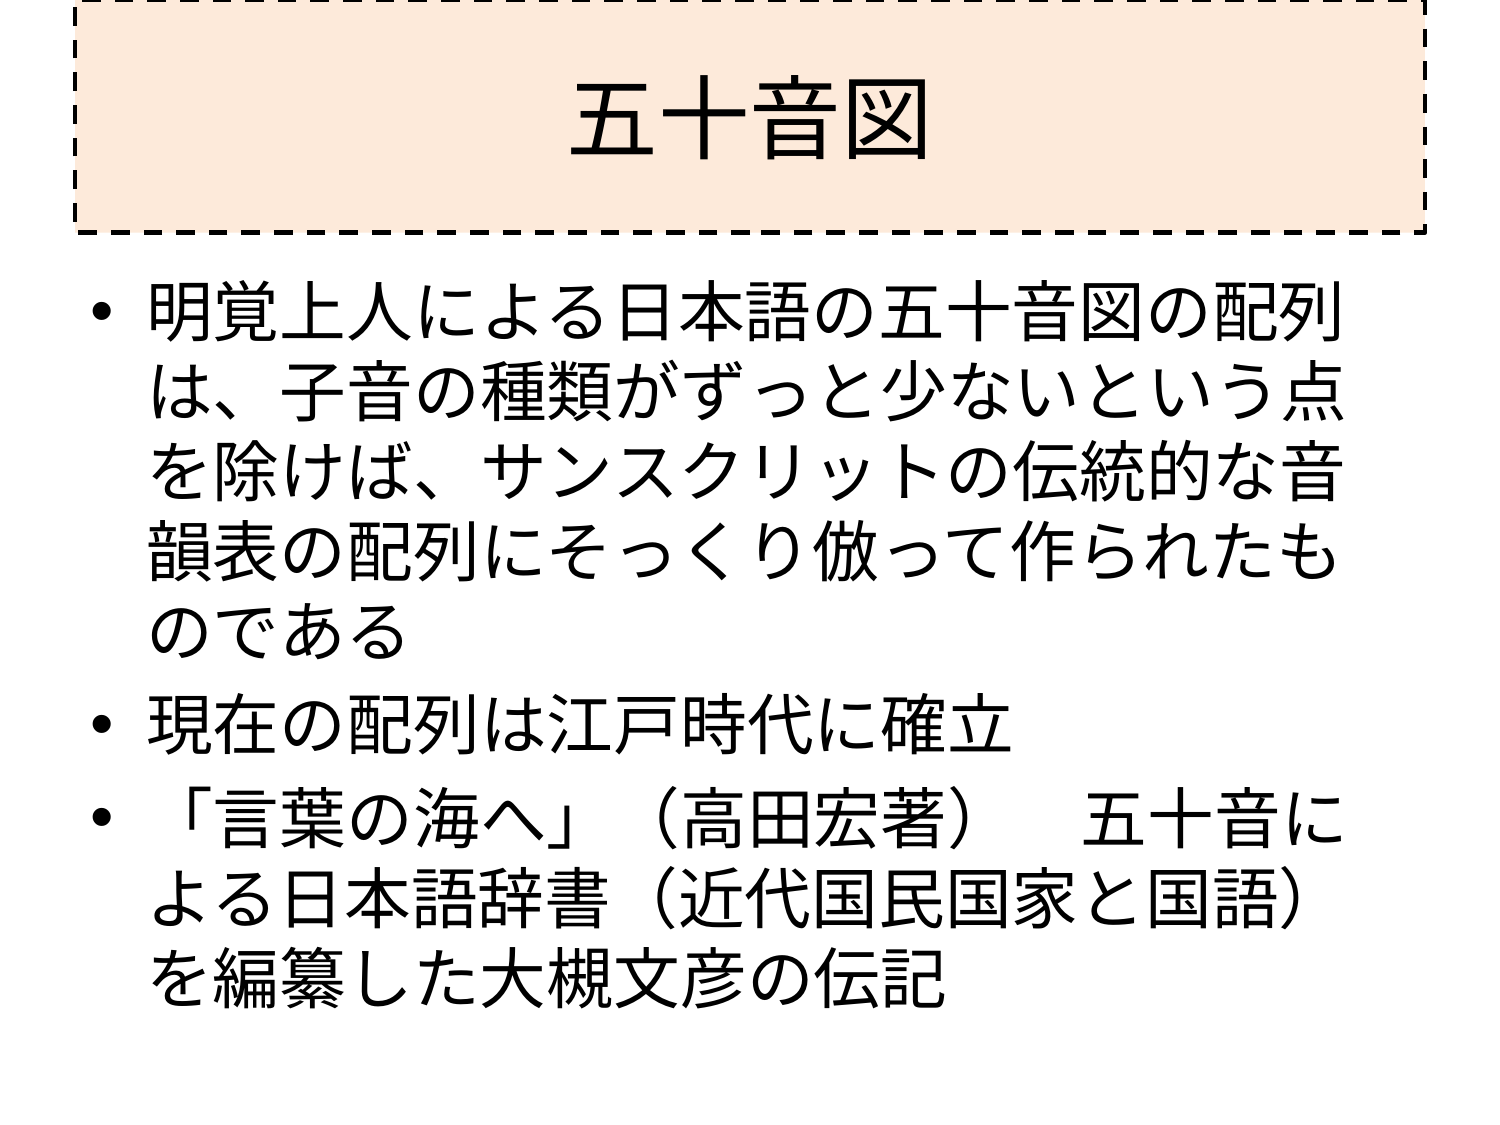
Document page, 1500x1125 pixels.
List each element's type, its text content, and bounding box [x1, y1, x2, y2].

list 明覚上人による日本語の五十音図の配列は、子音の種類がずっと少ないという点を除けば、サンスクリットの伝統的な音韻表の配列にそっくり倣って作られたものである 現在の配列は江戸時代に確立 「言葉の海へ」（高田宏著） 五十音による日本語辞書（近代国民国家と国語）を編纂した大槻文彦の伝記 [75, 262, 1425, 1071]
title 五十音図 [75, 0, 1425, 233]
